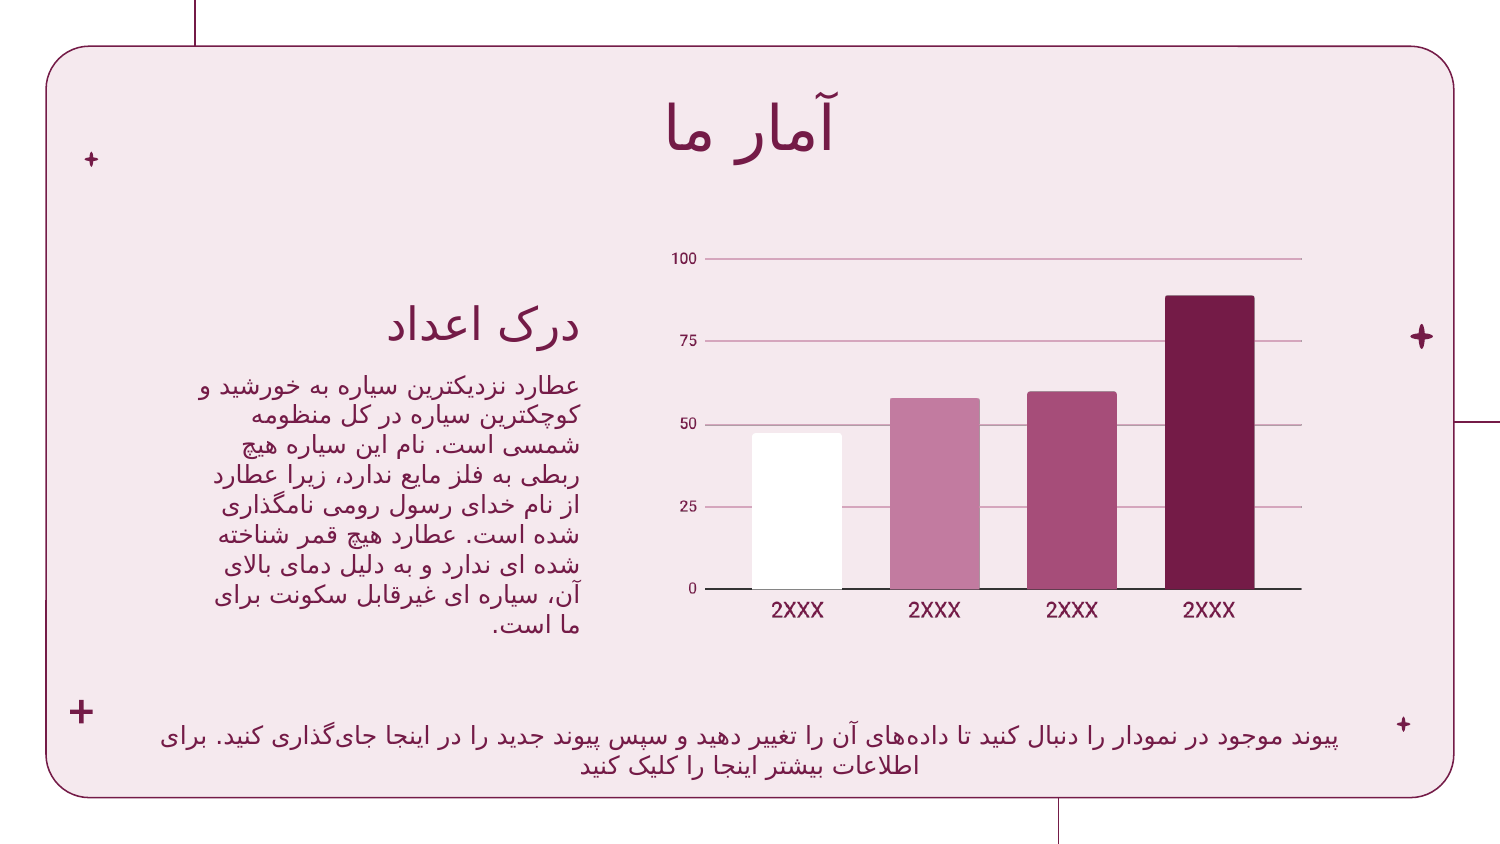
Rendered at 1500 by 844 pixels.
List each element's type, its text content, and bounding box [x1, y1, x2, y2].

text_box پیوند موجود در نمودار را دنبال کنید تا داده‌های آن را تغییر دهید و سپس پیوند جدید را در اینجا جای‌گذاری کنید. برای اطلاعات بیشتر اینجا را کلیک کنید [139, 705, 1360, 751]
title آمار ما [118, 72, 1382, 167]
picture [649, 230, 1322, 642]
text_box درک اعداد [178, 230, 596, 354]
text_box عطارد نزدیکترین سیاره به خورشید و کوچکترین سیاره در کل منظومه شمسی است. نام این سیاره هیچ ربطی به فلز مایع ندارد، زیرا عطارد از نام خدای رسول رومی نامگذاری شده است. عطارد هیچ قمر شناخته شده ای ندارد و به دلیل دمای بالای آن، سیاره ای غیرقابل سکونت برای ما است. [178, 354, 596, 642]
